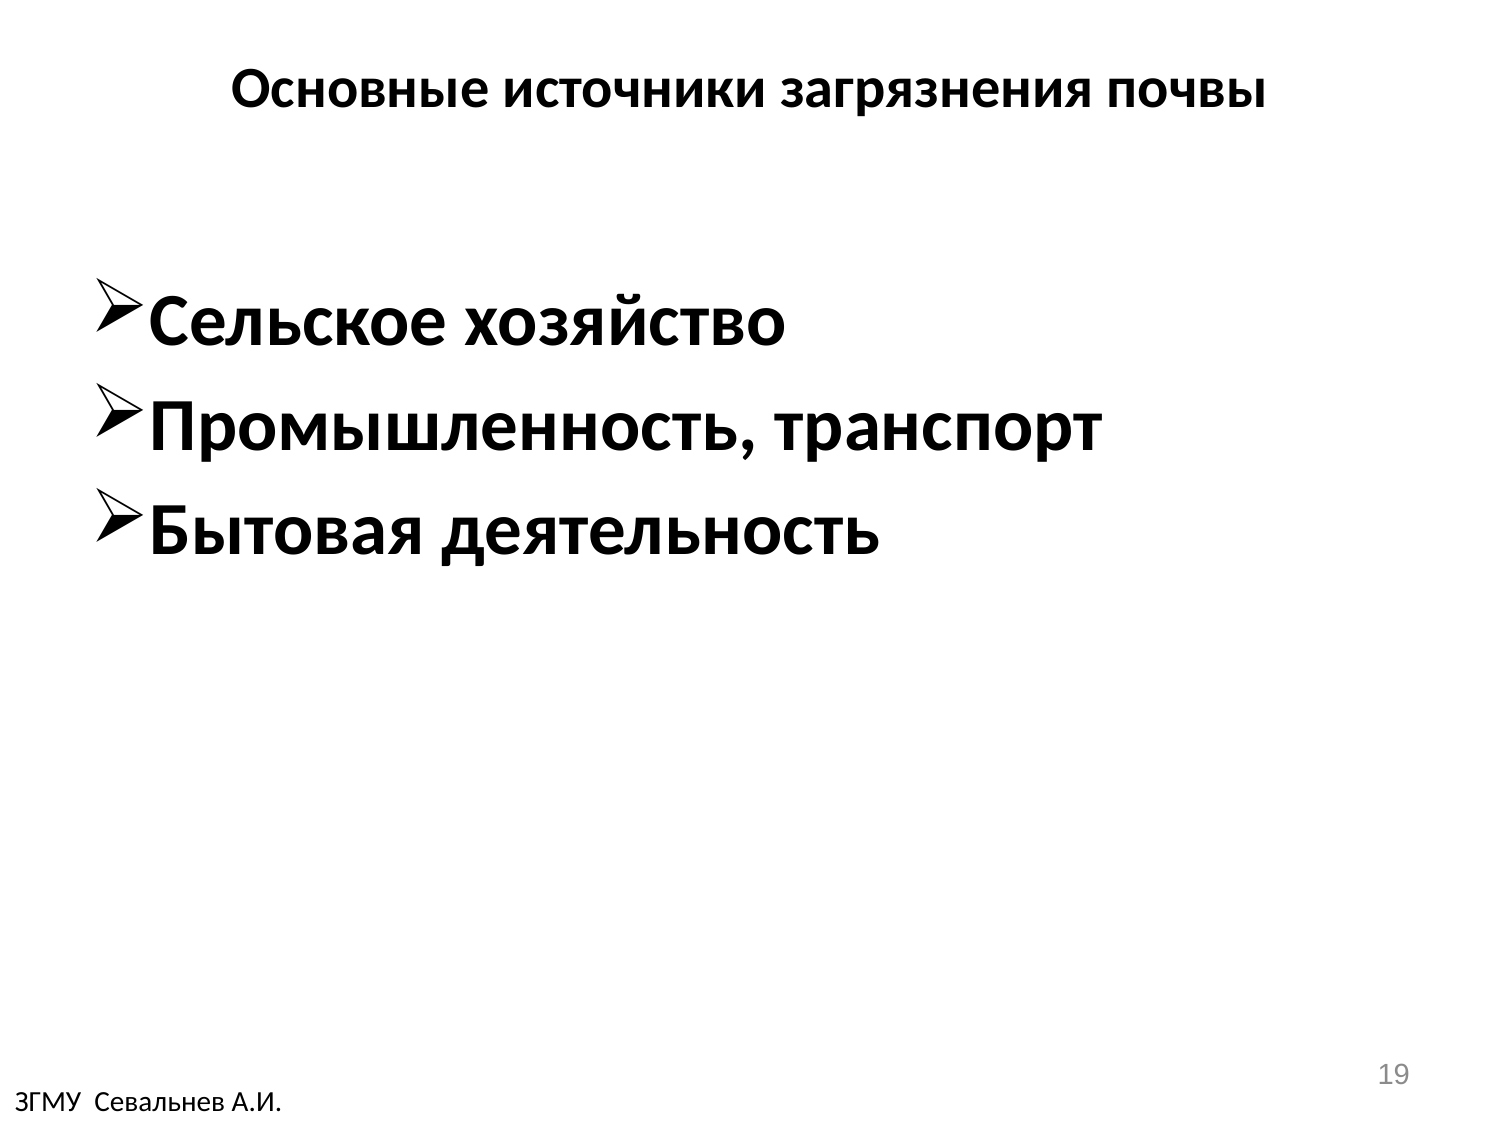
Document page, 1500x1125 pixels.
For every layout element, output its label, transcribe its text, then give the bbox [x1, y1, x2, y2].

list Сельское хозяйство Промышленность, транспорт Бытовая деятельность [75, 262, 1425, 1005]
slide_number 19 [1074, 1042, 1425, 1103]
title Основные источники загрязнения почвы [75, 24, 1425, 143]
